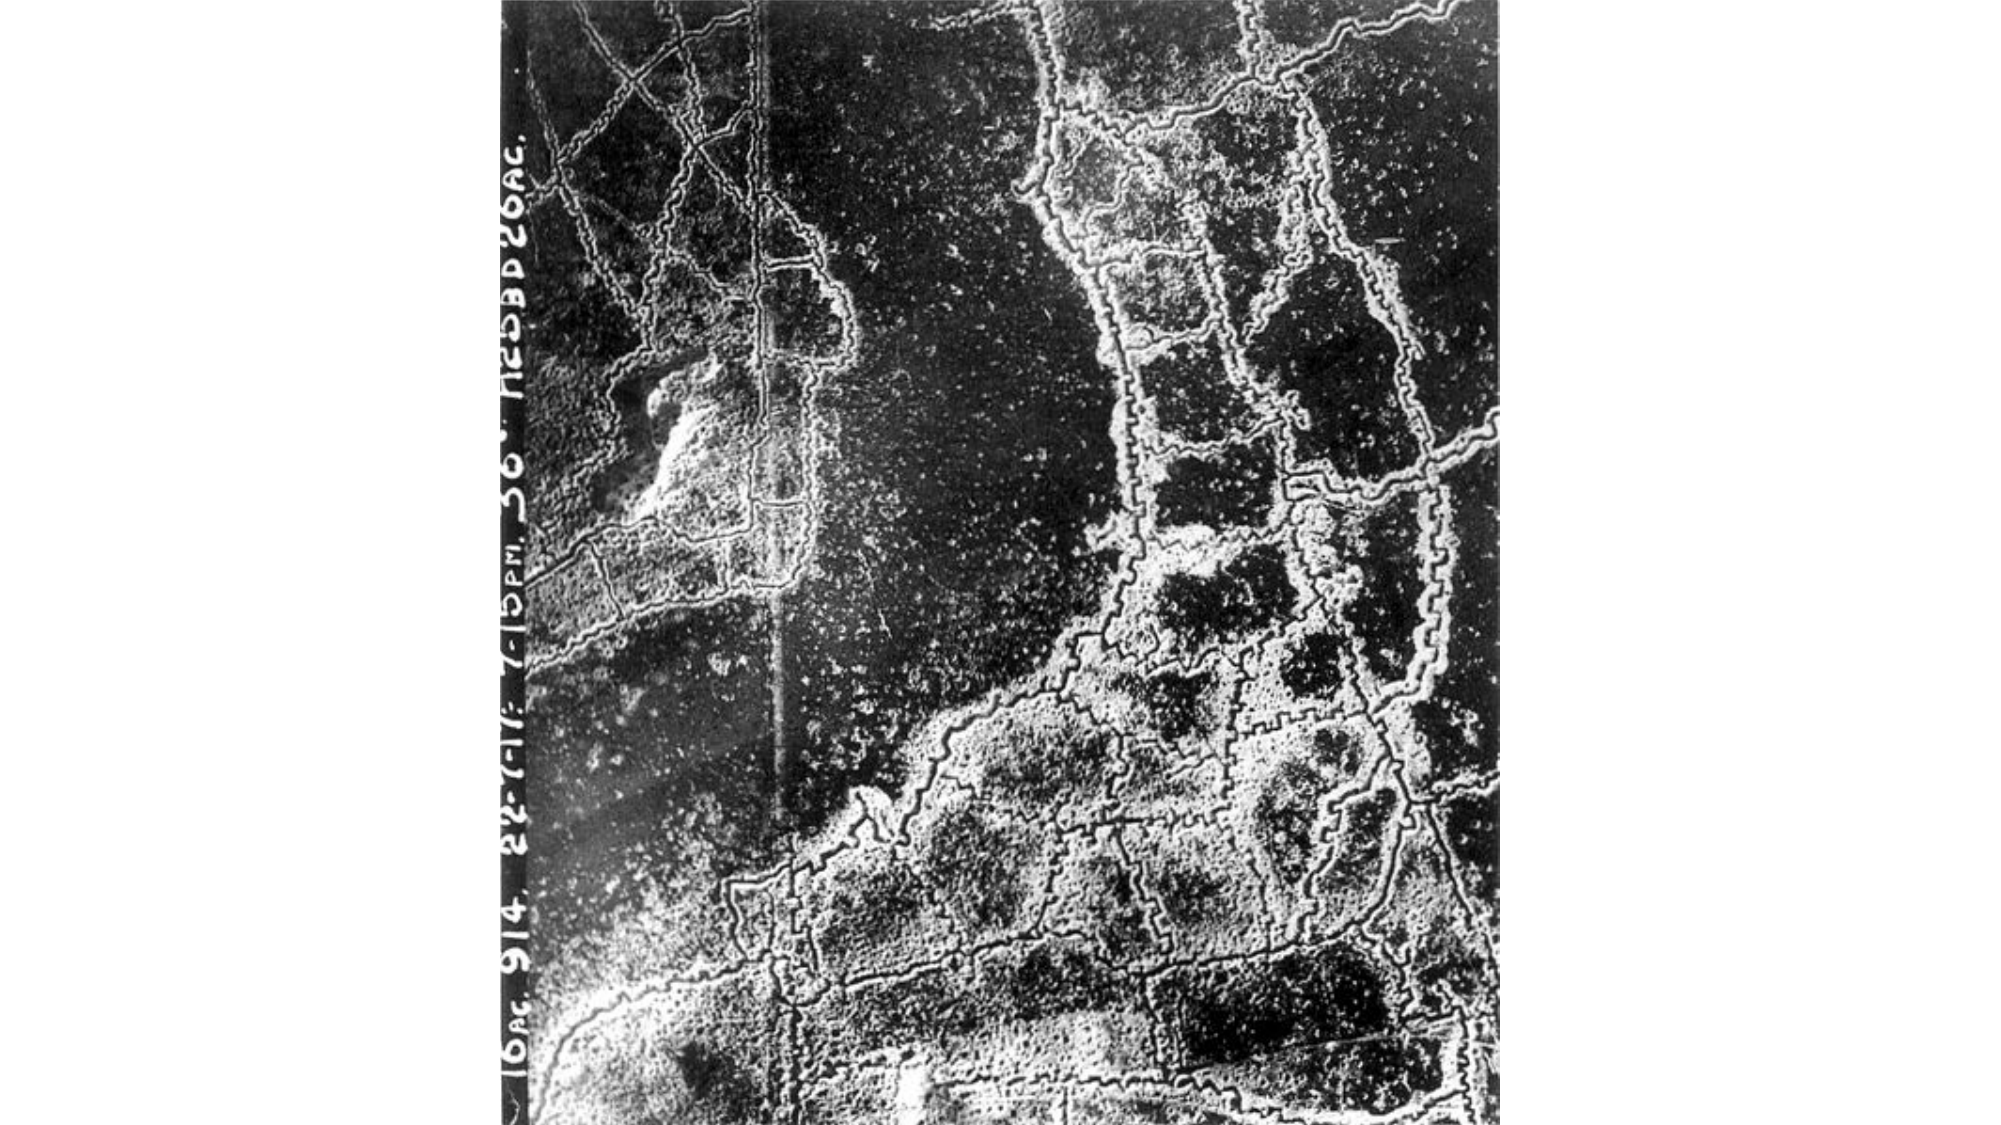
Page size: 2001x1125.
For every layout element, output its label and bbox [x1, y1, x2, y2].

picture [499, 0, 1500, 1125]
